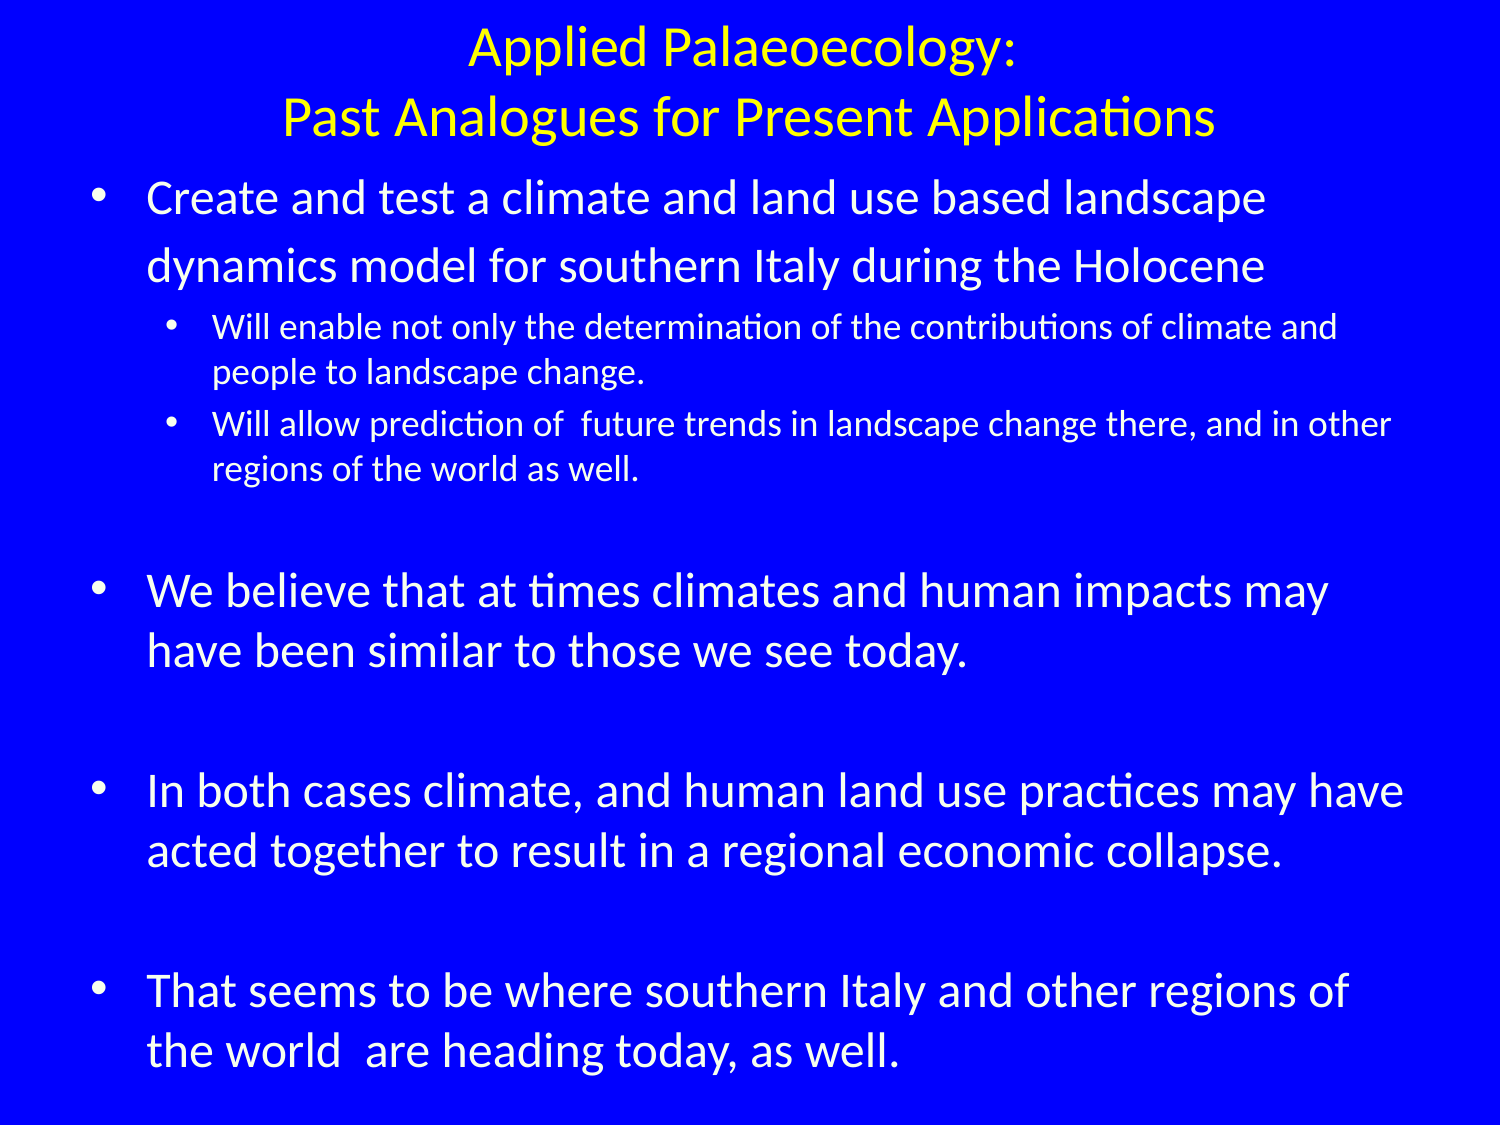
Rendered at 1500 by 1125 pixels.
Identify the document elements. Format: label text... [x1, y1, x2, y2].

title Applied Palaeoecology: Past Analogues for Present Applications [0, 0, 1500, 157]
list Create and test a climate and land use based landscape dynamics model for southern Italy during the Holocene Will enable not only the determination of the contributions of climate and people to landscape change. Will allow prediction of future trends in landscape change there, and in other regions of the world as well. We believe that at times climates and human impacts may have been similar to those we see today. In both cases climate, and human land use practices may have acted together to result in a regional economic collapse. That seems to be where southern Italy and other regions of the world are heading today, as well. [75, 156, 1425, 1103]
